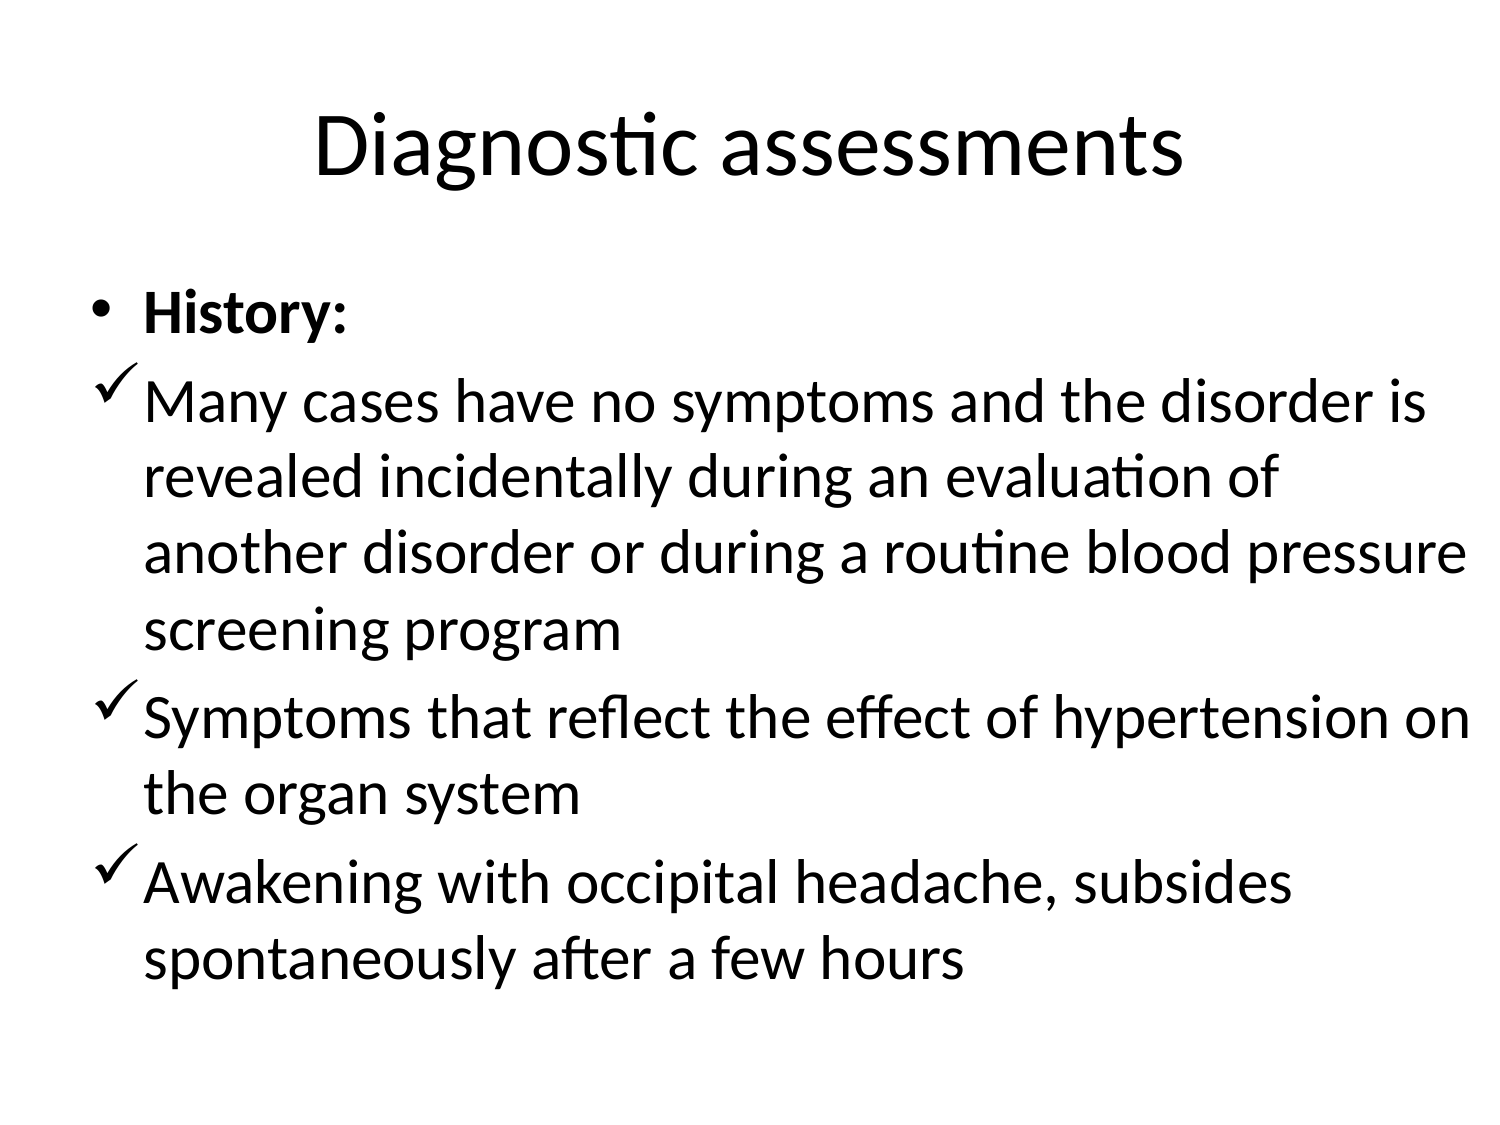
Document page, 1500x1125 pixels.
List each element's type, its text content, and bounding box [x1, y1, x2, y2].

list History: Many cases have no symptoms and the disorder is revealed incidentally during an evaluation of another disorder or during a routine blood pressure screening program Symptoms that reflect the effect of hypertension on the organ system Awakening with occipital headache, subsides spontaneously after a few hours [75, 262, 1500, 1005]
title Diagnostic assessments [75, 45, 1425, 233]
